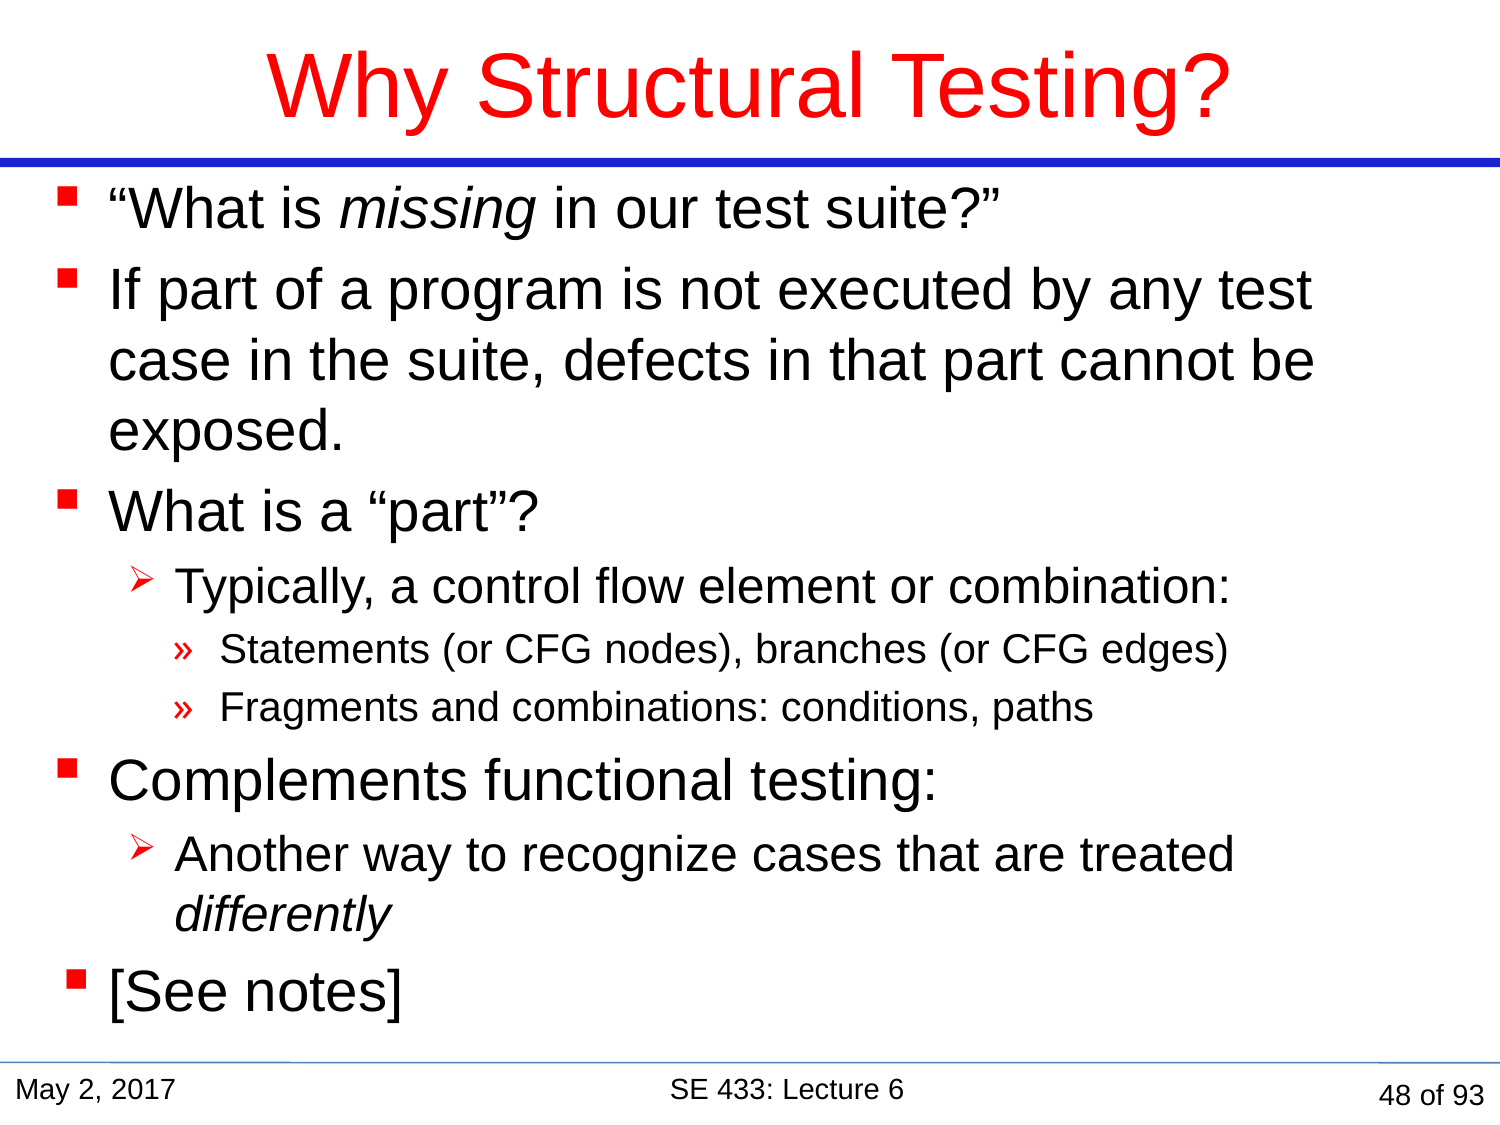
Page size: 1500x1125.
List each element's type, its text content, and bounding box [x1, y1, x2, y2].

title Why Structural Testing? [0, 0, 1500, 163]
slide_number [0, 1062, 324, 1125]
list “What is missing in our test suite?” If part of a program is not executed by any test case in the suite, defects in that part cannot be exposed. What is a “part”? Typically, a control flow element or combination: Statements (or CFG nodes), branches (or CFG edges) Fragments and combinations: conditions, paths Complements functional testing: Another way to recognize cases that are treated differently [See notes] [37, 162, 1463, 1062]
slide_number 48 of 93 [1249, 1062, 1500, 1125]
footer SE 433: Lecture 6 [324, 1062, 1249, 1125]
